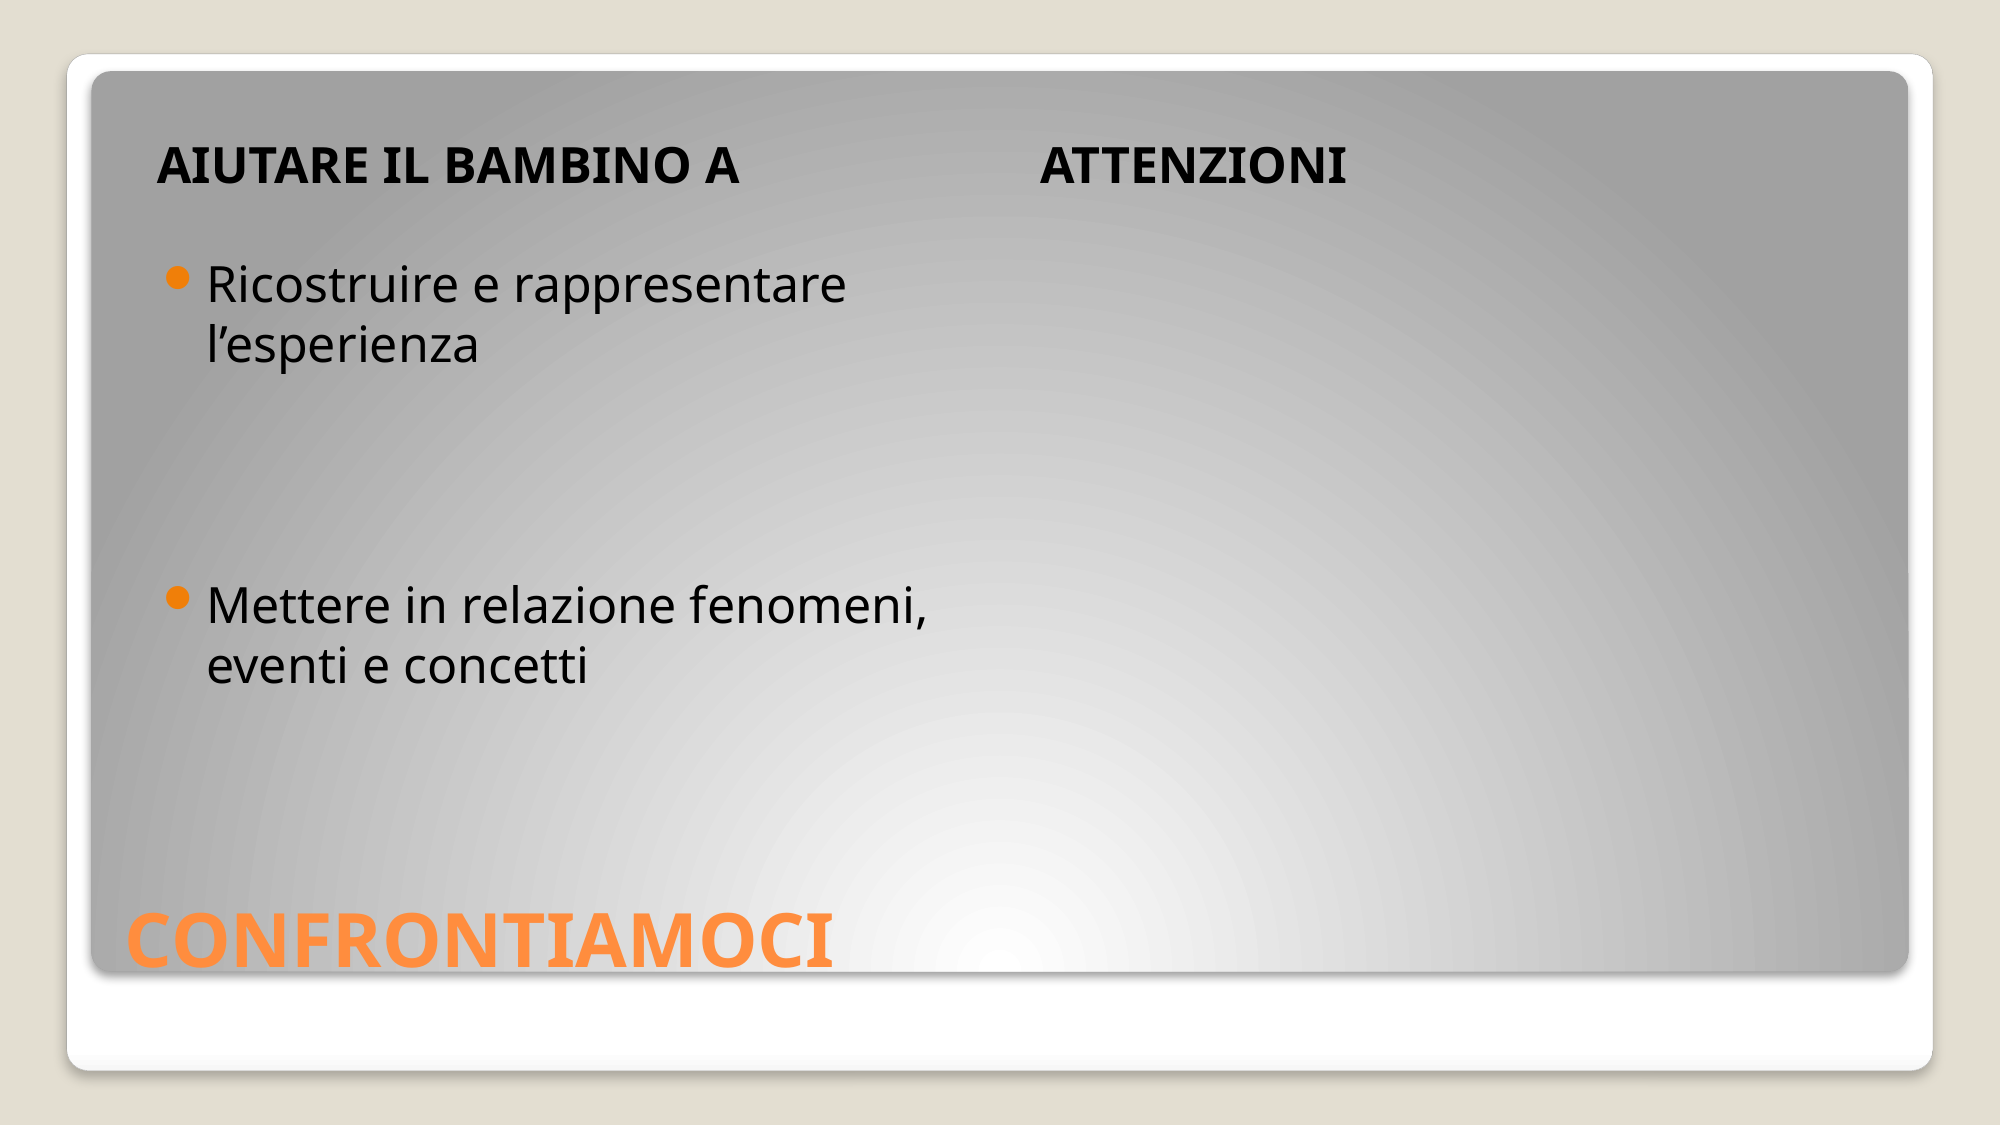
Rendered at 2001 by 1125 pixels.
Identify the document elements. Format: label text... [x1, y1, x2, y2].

title CONFRONTIAMOCI [110, 817, 1900, 990]
list ATTENZIONI [1017, 95, 1878, 225]
list AIUTARE IL BAMBINO A [132, 95, 993, 225]
list Ricostruire e rappresentare l’esperienza Mettere in relazione fenomeni, eventi e concetti [132, 237, 993, 810]
